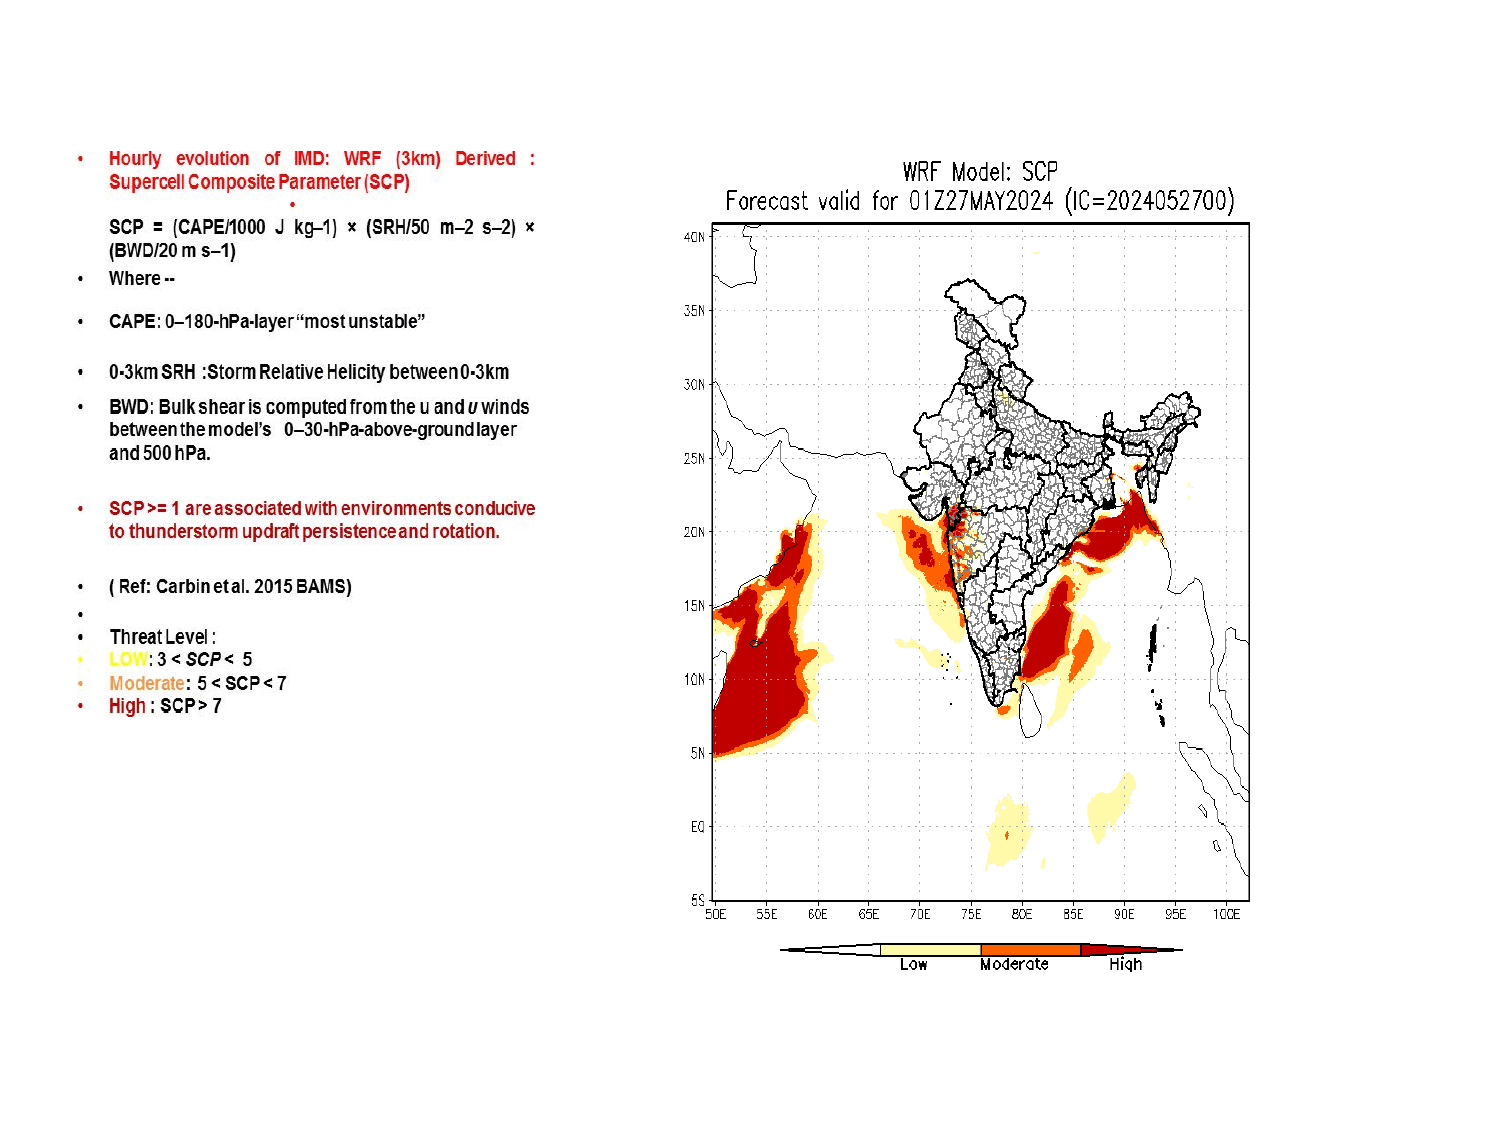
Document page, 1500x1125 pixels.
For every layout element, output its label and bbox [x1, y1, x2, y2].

picture [74, 149, 1426, 976]
